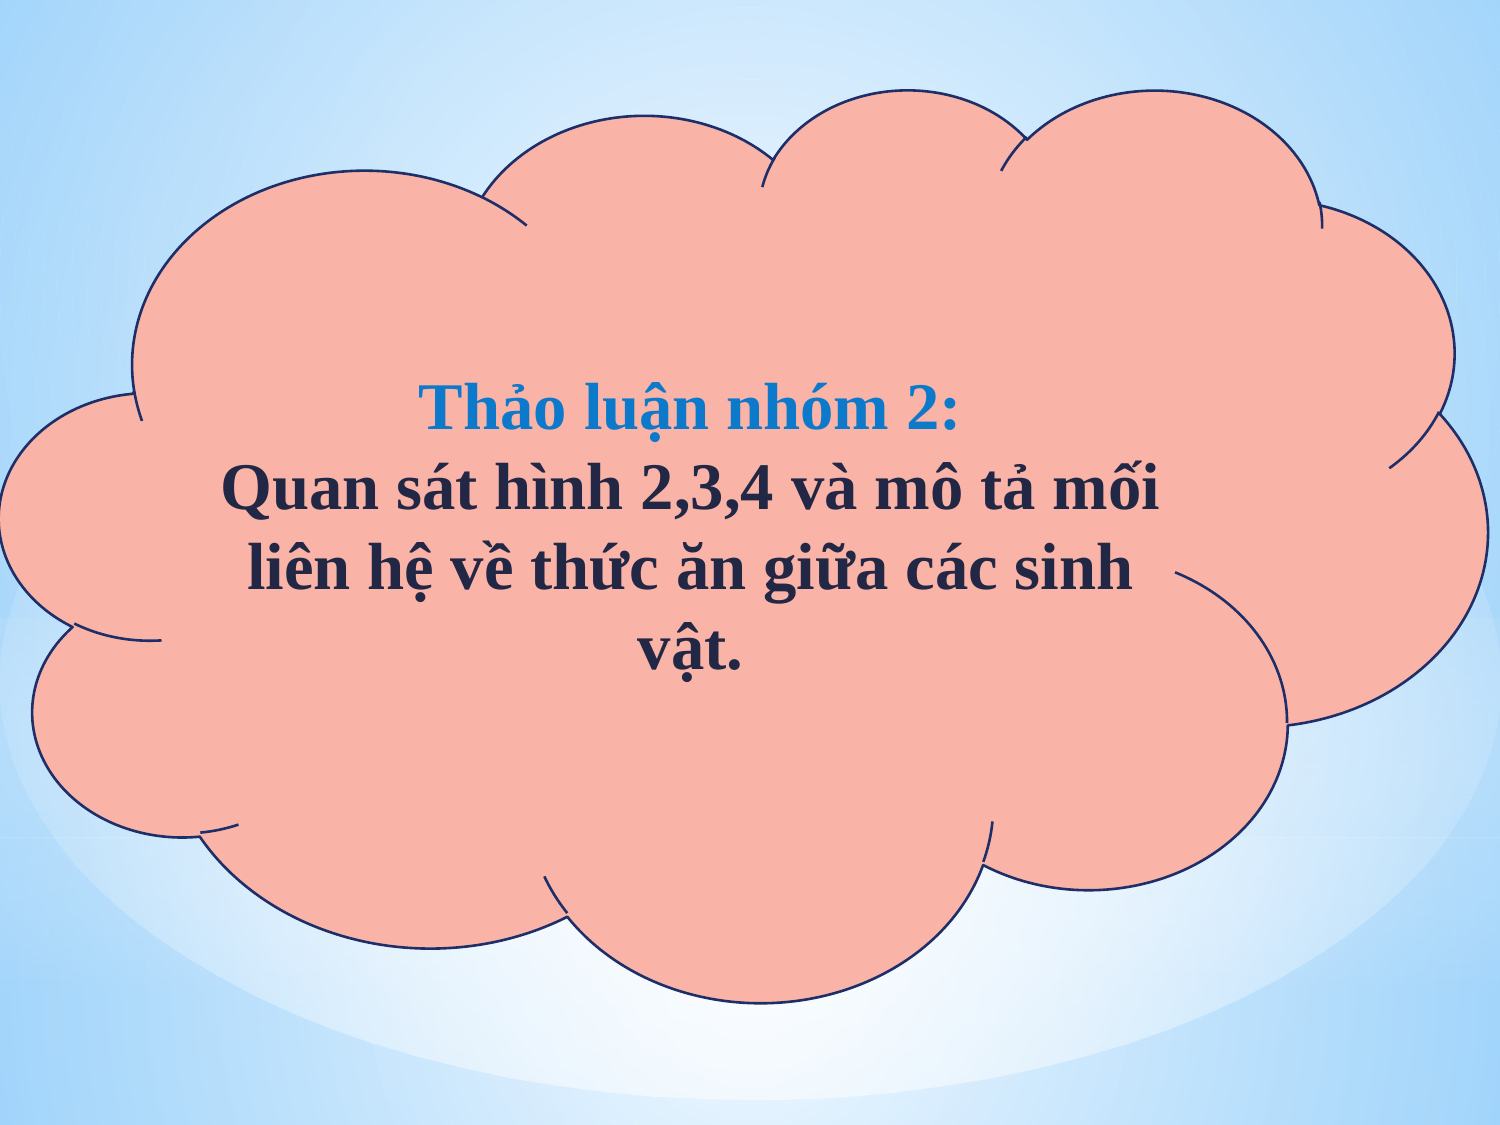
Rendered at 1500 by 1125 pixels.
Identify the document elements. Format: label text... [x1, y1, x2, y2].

text_box Thảo luận nhóm 2: Quan sát hình 2,3,4 và mô tả mối liên hệ về thức ăn giữa các sinh vật. [0, 89, 1490, 1005]
